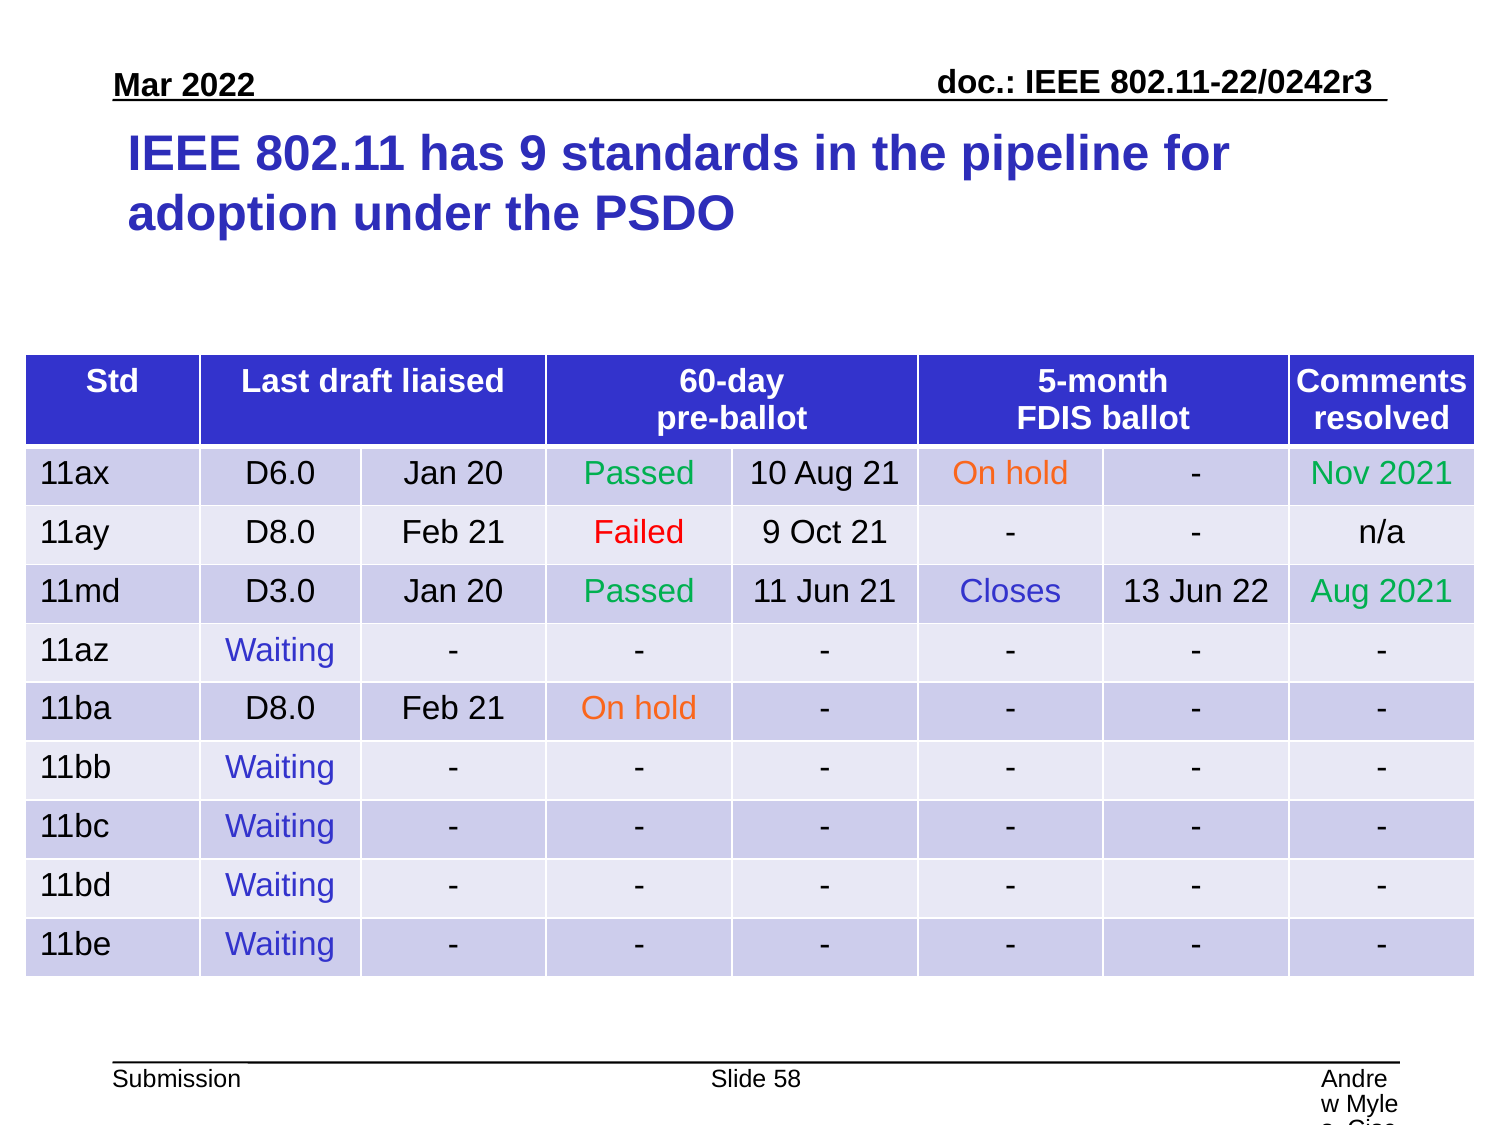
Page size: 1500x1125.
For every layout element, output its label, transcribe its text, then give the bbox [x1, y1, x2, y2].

table_cell D8.0 [201, 683, 360, 740]
table_cell D3.0 [201, 565, 360, 623]
table_cell - [362, 860, 545, 917]
table_cell 11 Jun 21 [733, 565, 917, 623]
slide_number Slide 58 [709, 1061, 803, 1093]
table_cell - [1104, 683, 1288, 740]
table_cell - [1104, 742, 1288, 799]
table_cell - [547, 742, 731, 799]
table_cell - [1104, 860, 1288, 917]
table_cell Aug 2021 [1290, 565, 1474, 623]
table_cell Jan 20 [362, 565, 545, 623]
table_cell 11ay [26, 506, 199, 564]
table_cell - [1290, 919, 1474, 976]
table_cell 13 Jun 22 [1104, 565, 1288, 623]
table_cell - [733, 683, 917, 740]
table_cell Failed [547, 506, 731, 564]
table_cell - [547, 624, 731, 681]
table_cell Waiting [201, 919, 360, 976]
table_cell 10 Aug 21 [733, 449, 917, 505]
table_cell 11bc [26, 801, 199, 858]
table_cell - [1290, 860, 1474, 917]
table_cell - [1104, 449, 1288, 505]
table_cell Closes [919, 565, 1102, 623]
table_cell Jan 20 [362, 449, 545, 505]
table_cell - [1104, 919, 1288, 976]
table_cell - [362, 801, 545, 858]
table_cell - [919, 506, 1102, 564]
table_cell 11be [26, 919, 199, 976]
table_cell Feb 21 [362, 683, 545, 740]
table_cell - [1290, 624, 1474, 681]
table_cell 11bd [26, 860, 199, 917]
table_header 60-day pre-ballot [547, 355, 917, 444]
table_cell - [733, 624, 917, 681]
table_cell 11az [26, 624, 199, 681]
table_cell On hold [547, 683, 731, 740]
footer Andrew Myles, Cisco [1320, 1061, 1402, 1093]
table_header 5-month FDIS ballot [919, 355, 1288, 444]
table_cell 11md [26, 565, 199, 623]
table_cell - [362, 742, 545, 799]
table_cell - [362, 919, 545, 976]
table_cell - [547, 801, 731, 858]
table_cell - [733, 742, 917, 799]
table_cell - [733, 919, 917, 976]
table_cell Feb 21 [362, 506, 545, 564]
table_cell - [733, 860, 917, 917]
table_header Comments resolved [1290, 355, 1474, 444]
table_cell - [1290, 742, 1474, 799]
table_cell 11bb [26, 742, 199, 799]
table_cell - [733, 801, 917, 858]
table_cell D8.0 [201, 506, 360, 564]
table_cell - [919, 919, 1102, 976]
table_cell - [362, 624, 545, 681]
table_cell 11ax [26, 449, 199, 505]
table_cell - [547, 919, 731, 976]
table_cell - [919, 624, 1102, 681]
table_cell Nov 2021 [1290, 449, 1474, 505]
table_cell n/a [1290, 506, 1474, 564]
table_header Std [26, 355, 199, 444]
table_cell - [1290, 683, 1474, 740]
table_cell - [1104, 624, 1288, 681]
table_cell - [919, 860, 1102, 917]
table_cell D6.0 [201, 449, 360, 505]
table_cell - [1104, 801, 1288, 858]
table_cell - [919, 801, 1102, 858]
table_cell On hold [919, 449, 1102, 505]
table_cell - [919, 742, 1102, 799]
table_cell - [1290, 801, 1474, 858]
table_cell - [919, 683, 1102, 740]
table_cell - [1104, 506, 1288, 564]
table_cell 11ba [26, 683, 199, 740]
table_cell Waiting [201, 801, 360, 858]
table_cell Waiting [201, 742, 360, 799]
table_cell Passed [547, 565, 731, 623]
table_header Last draft liaised [201, 355, 545, 444]
table_cell Waiting [201, 624, 360, 681]
table_cell - [547, 860, 731, 917]
title IEEE 802.11 has 9 standards in the pipeline for adoption under the PSDO [112, 112, 1388, 288]
table_cell 9 Oct 21 [733, 506, 917, 564]
table_cell Waiting [201, 860, 360, 917]
table_cell Passed [547, 449, 731, 505]
